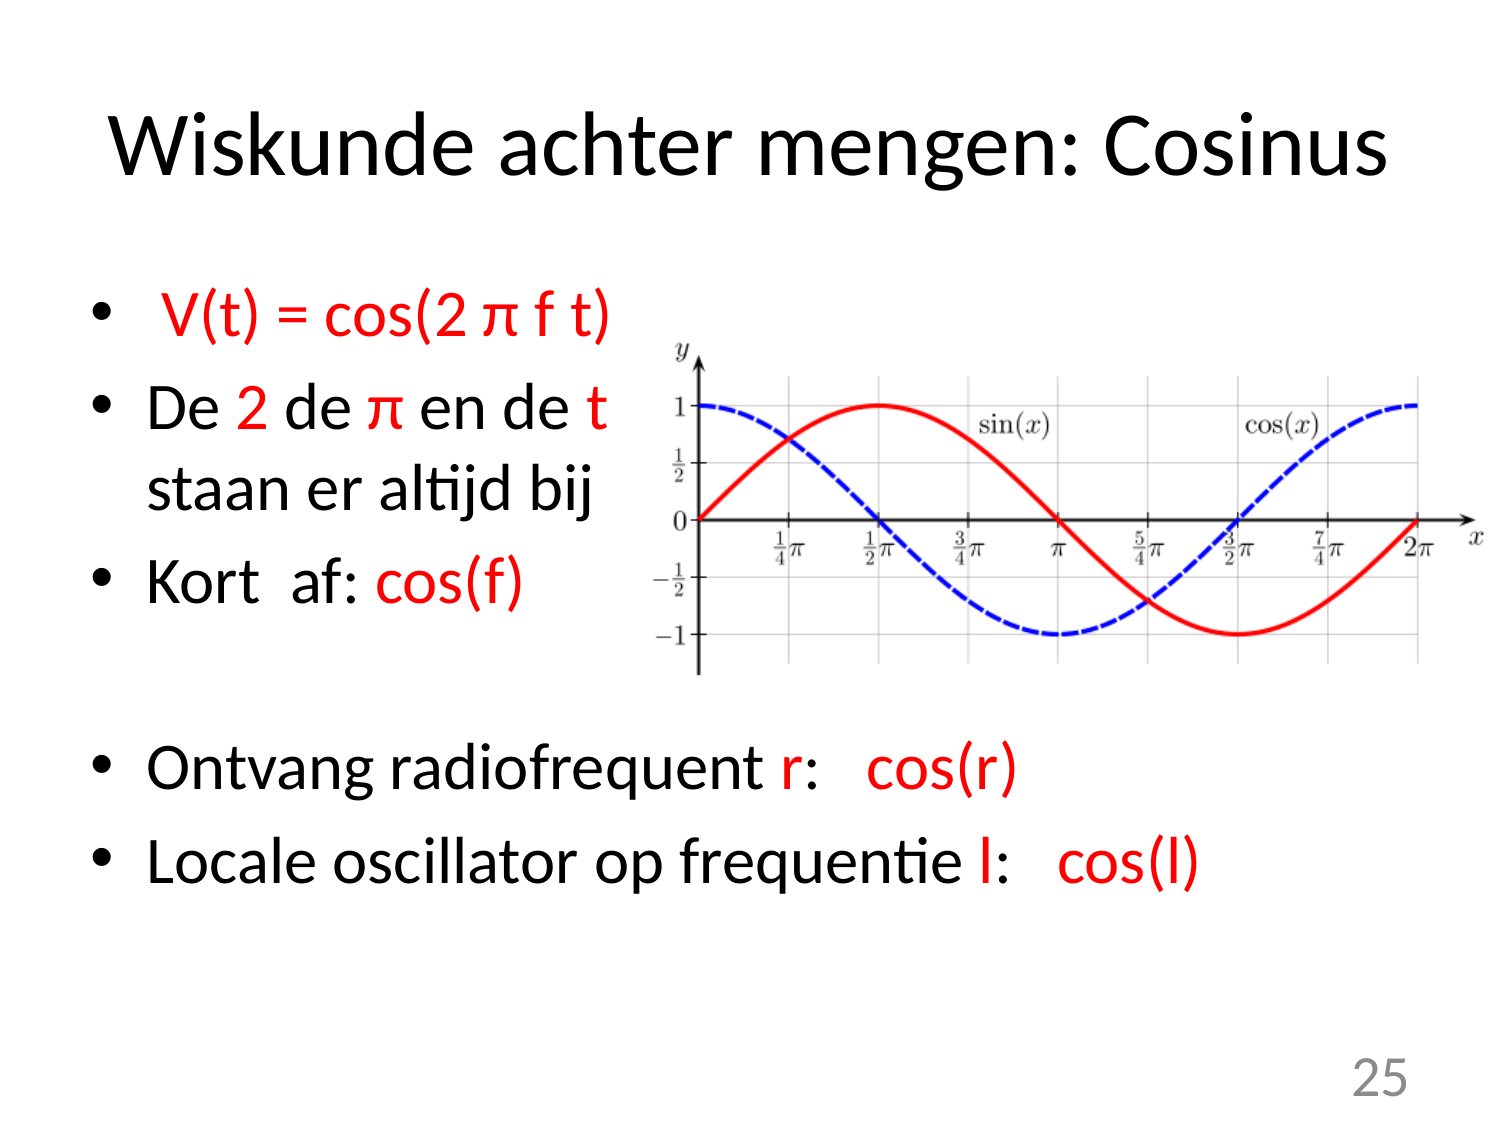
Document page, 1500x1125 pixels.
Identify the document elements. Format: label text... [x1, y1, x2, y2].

list V(t) = cos(2 π f t) De 2 de π en de t staan er altijd bij Kort af: cos(f) Ontvang radiofrequent r: cos(r) Locale oscillator op frequentie l: cos(l) [75, 262, 1425, 1005]
picture [641, 337, 1499, 681]
slide_number 25 [1074, 1042, 1425, 1103]
title Wiskunde achter mengen: Cosinus [75, 45, 1425, 233]
